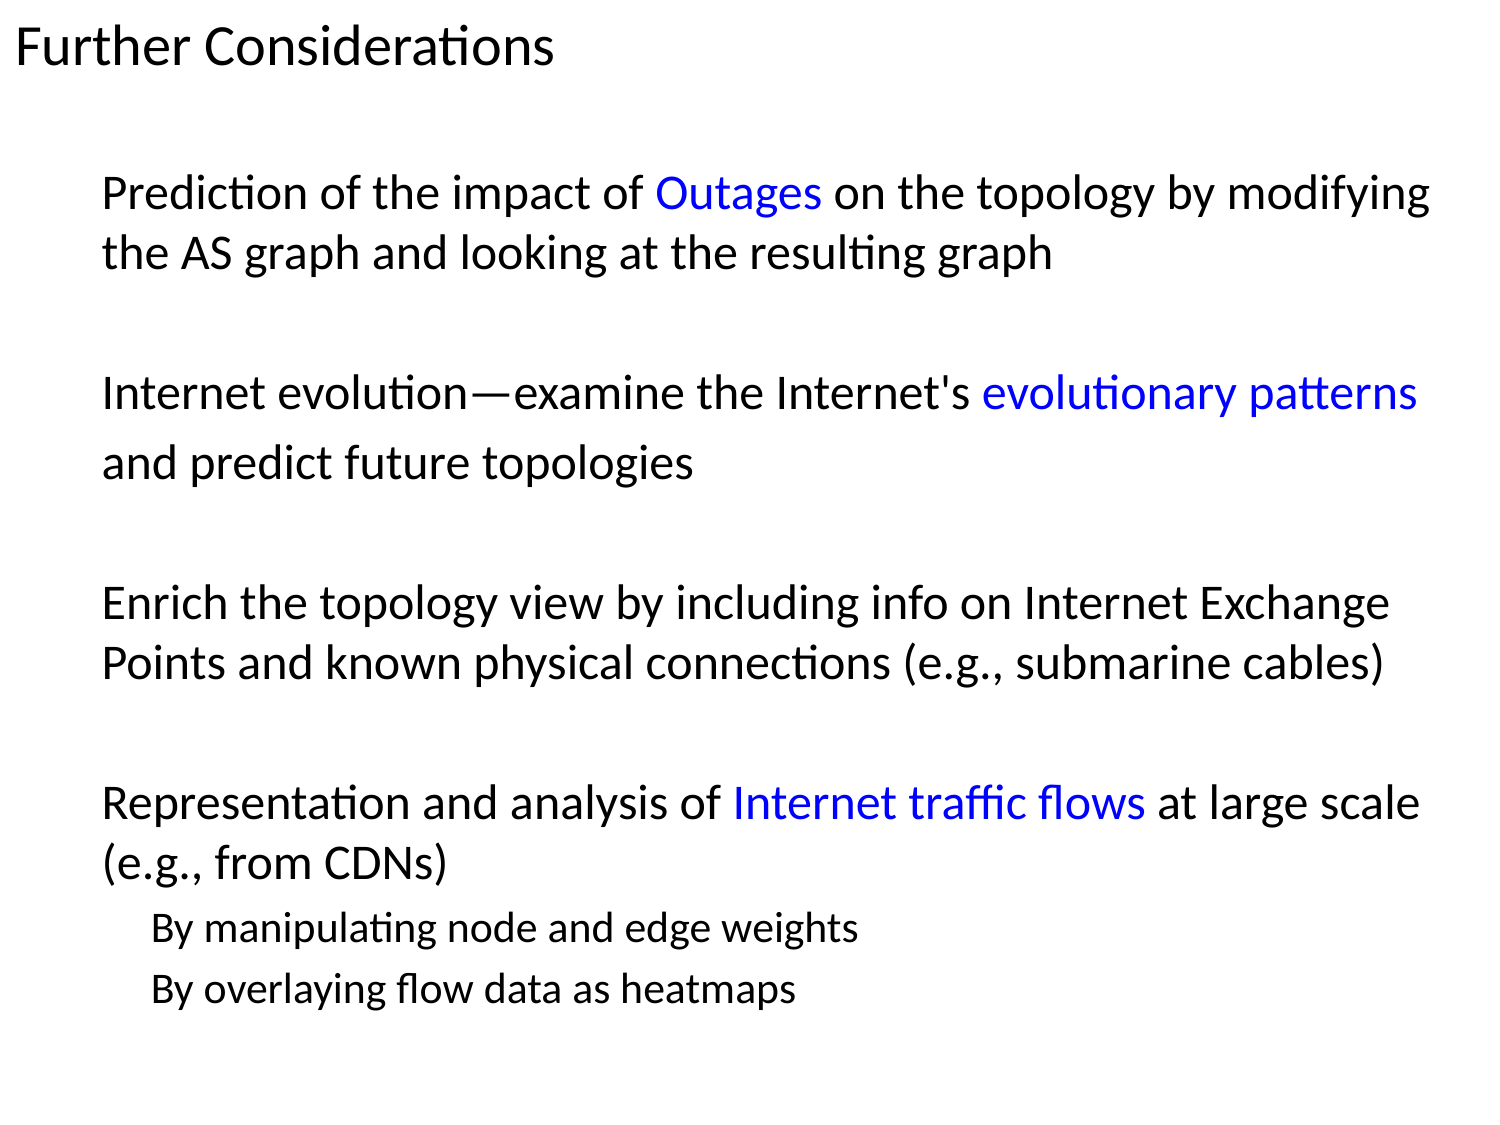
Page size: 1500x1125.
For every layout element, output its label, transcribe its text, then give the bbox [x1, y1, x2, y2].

list Further Considerations [0, 0, 1427, 96]
list Prediction of the impact of Outages on the topology by modifying the AS graph and looking at the resulting graph Internet evolution—examine the Internet's evolutionary patterns and predict future topologies Enrich the topology view by including info on Internet Exchange Points and known physical connections (e.g., submarine cables) Representation and analysis of Internet traffic flows at large scale (e.g., from CDNs) By manipulating node and edge weights By overlaying flow data as heatmaps [86, 152, 1452, 1066]
